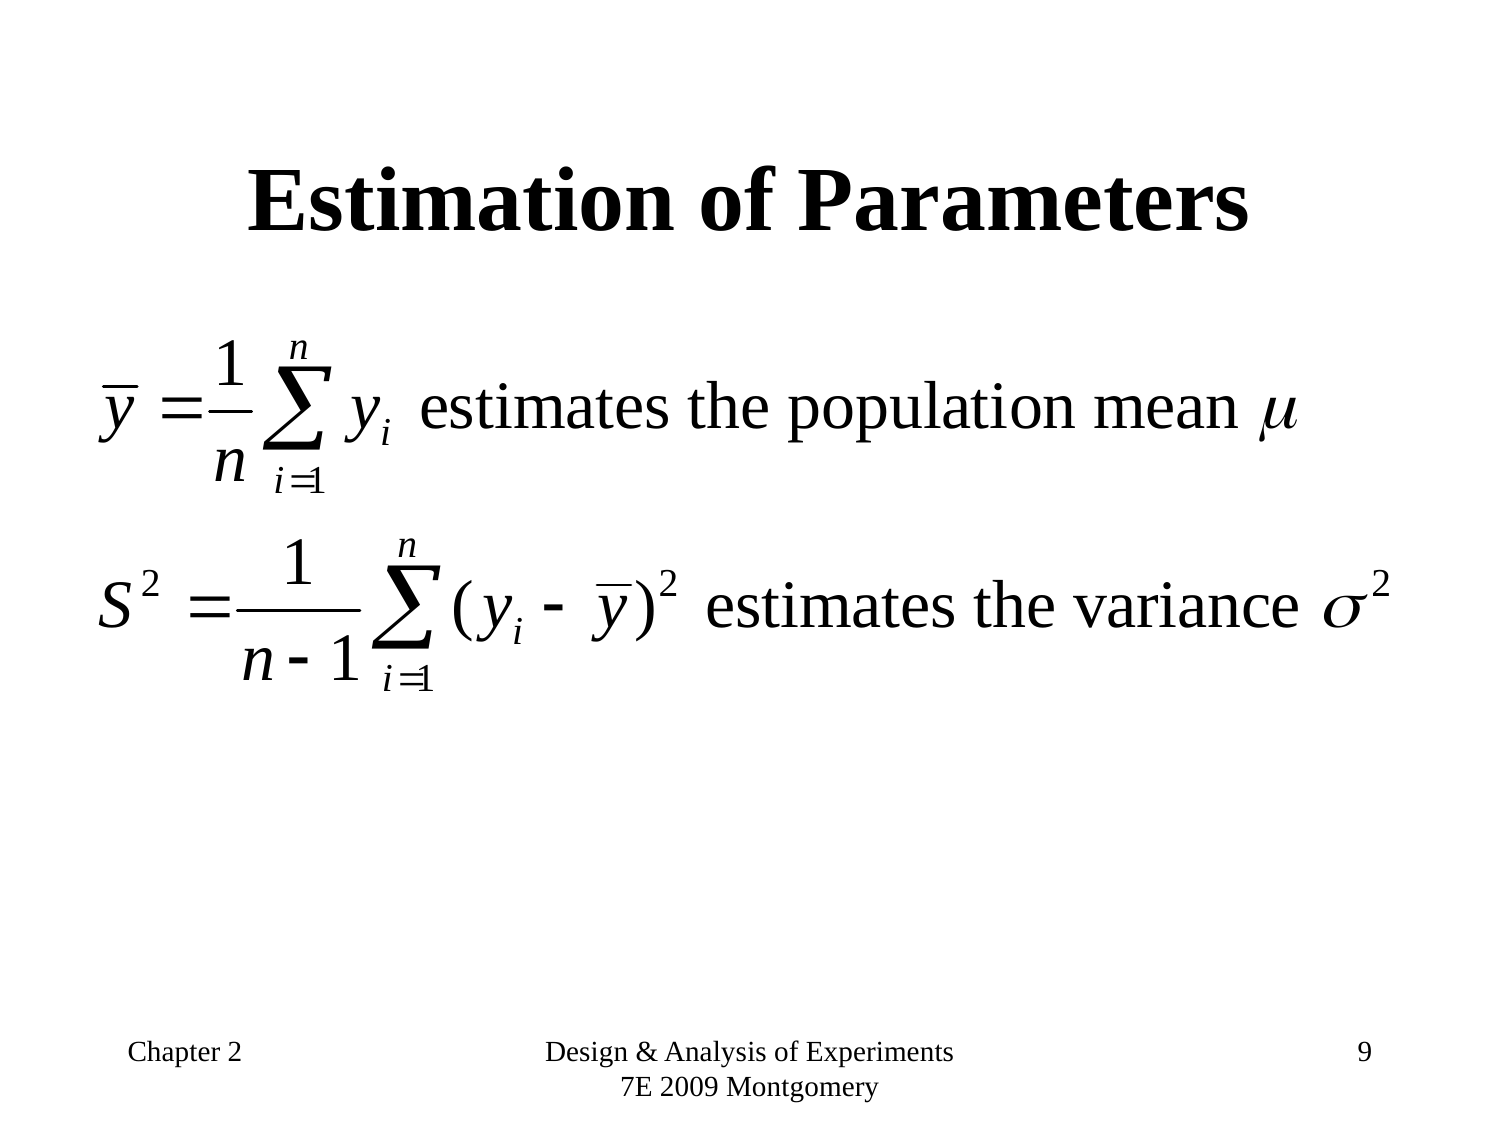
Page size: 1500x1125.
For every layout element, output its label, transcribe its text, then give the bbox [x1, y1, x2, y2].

footer Design & Analysis of Experiments 7E 2009 Montgomery [512, 1024, 988, 1101]
slide_number 9 [1074, 1024, 1388, 1101]
slide_number Chapter 2 [112, 1024, 426, 1101]
title Estimation of Parameters [112, 99, 1388, 288]
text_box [87, 312, 1413, 710]
